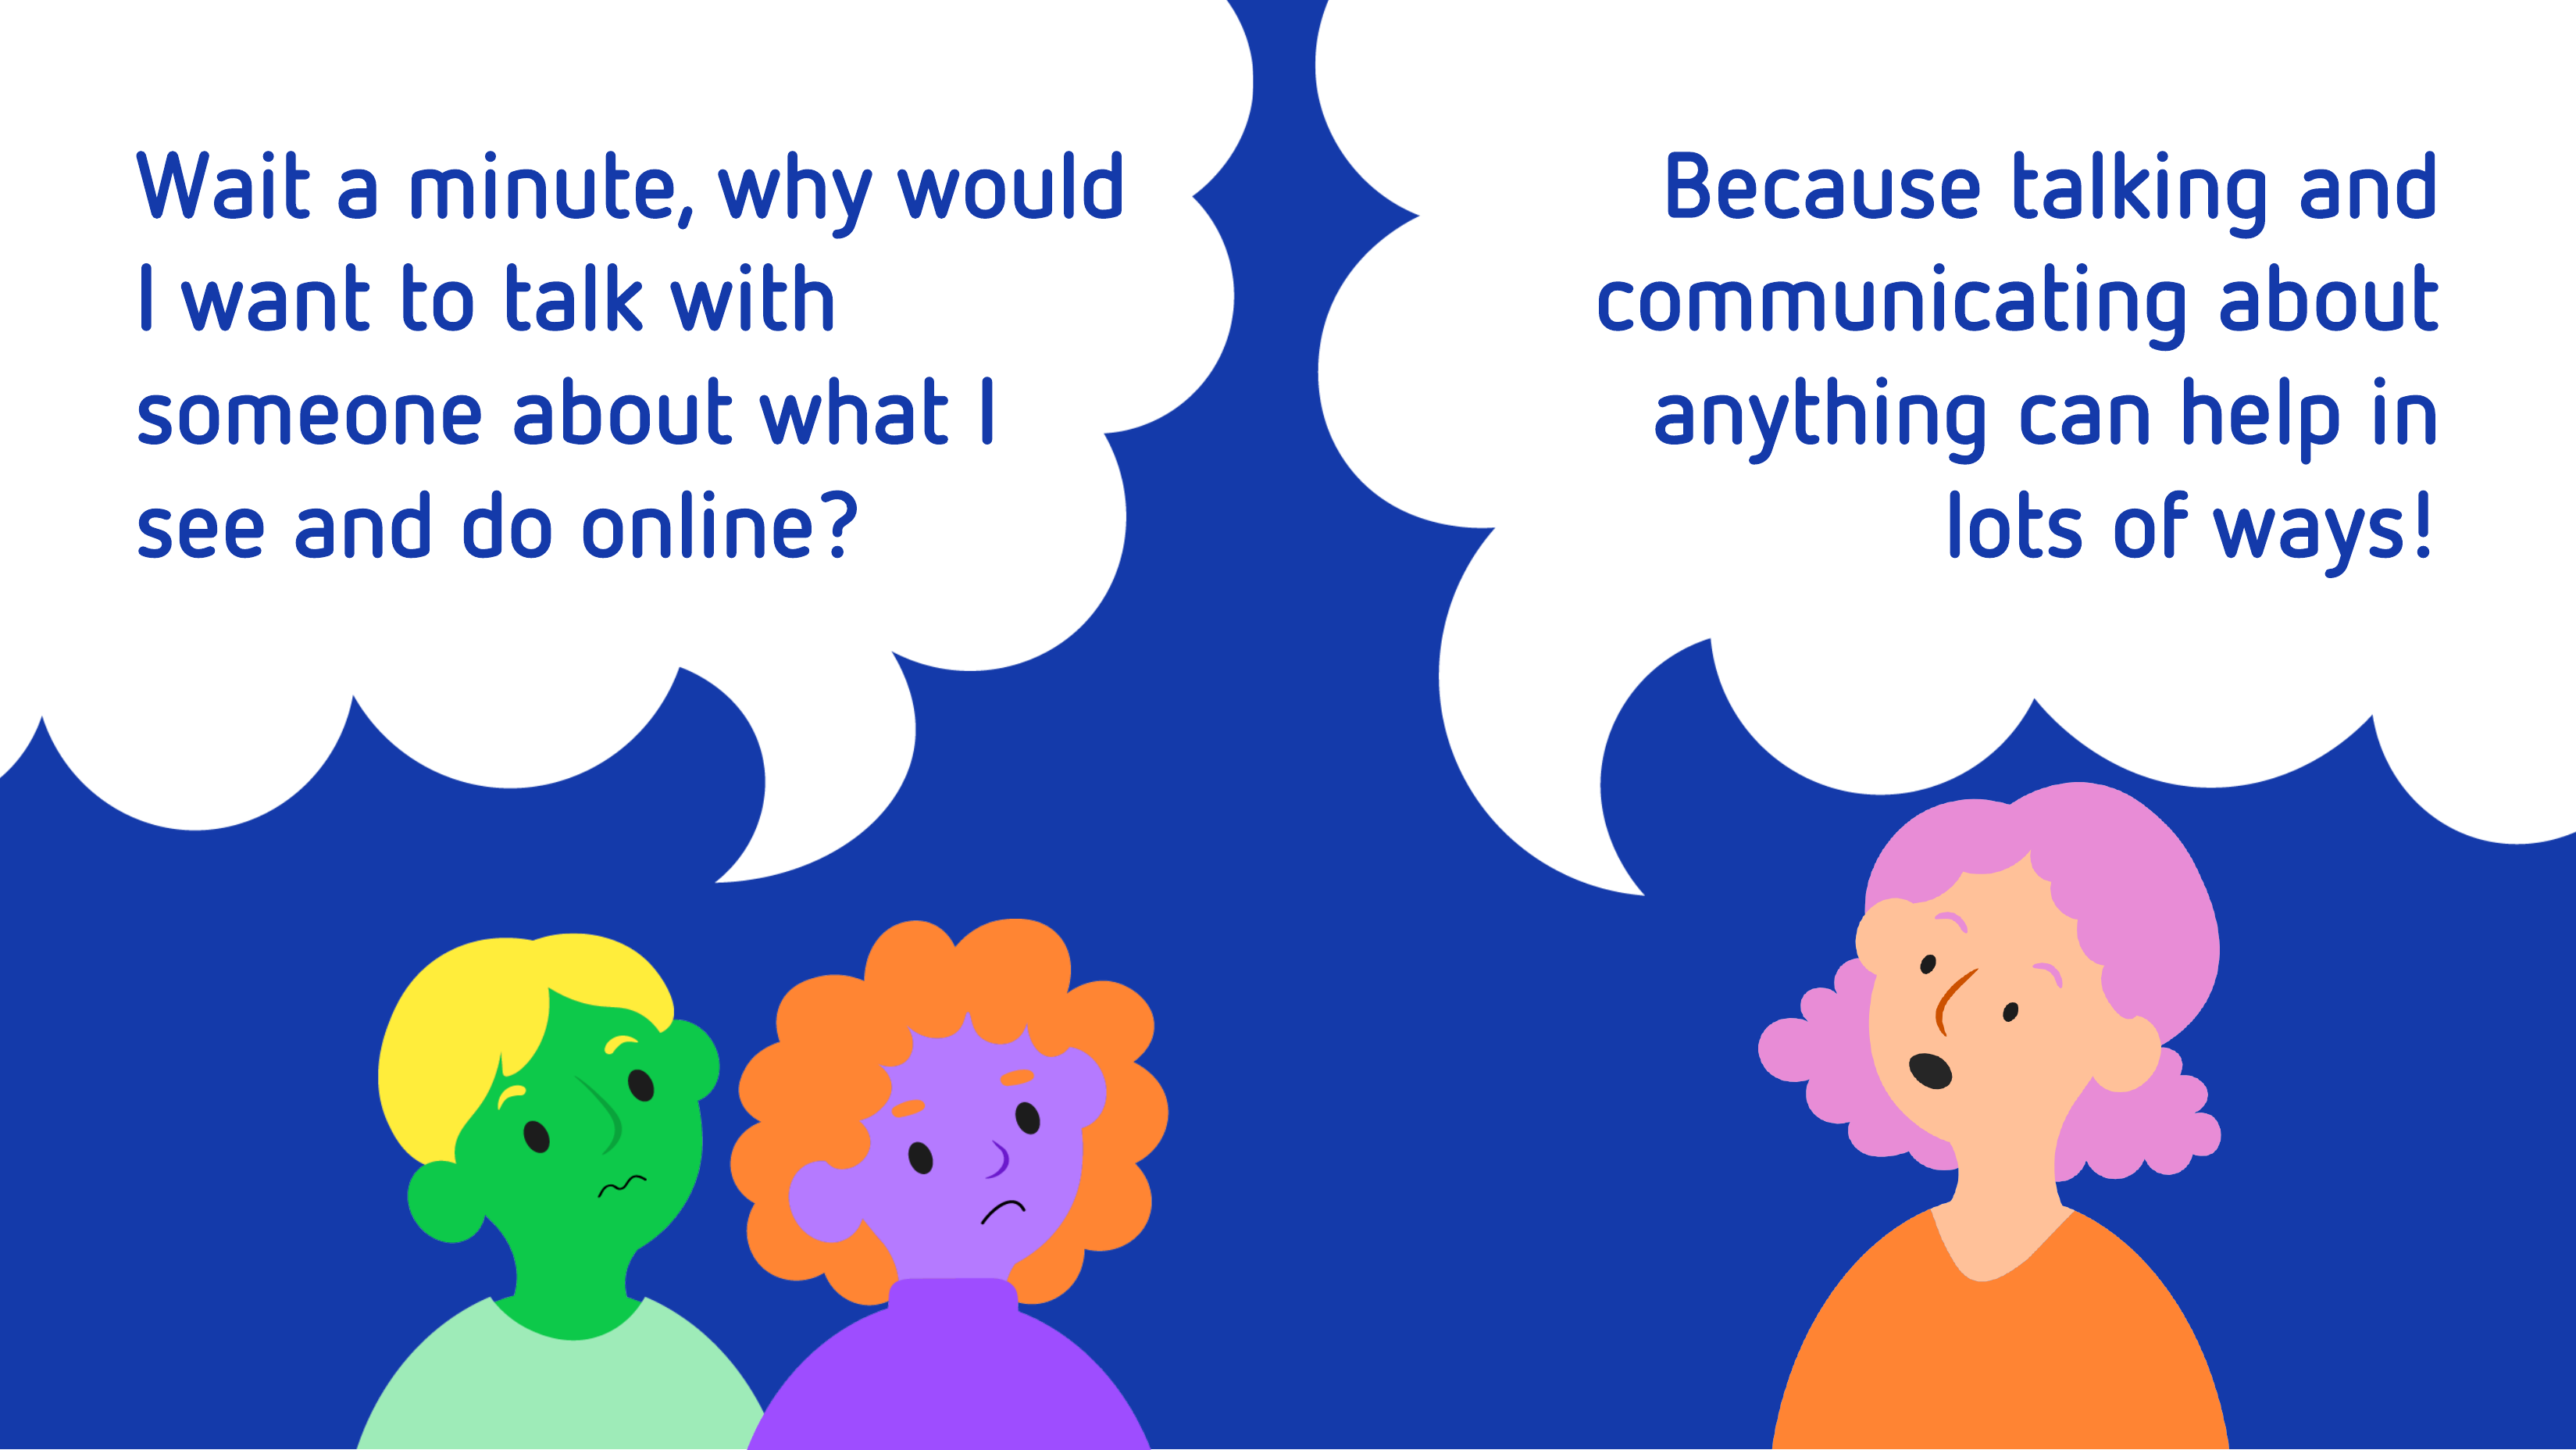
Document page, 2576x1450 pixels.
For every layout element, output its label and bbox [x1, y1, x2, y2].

picture [342, 919, 1171, 1450]
picture [1758, 896, 2229, 1450]
text_box [0, 0, 1254, 884]
text_box [1315, 0, 2576, 896]
